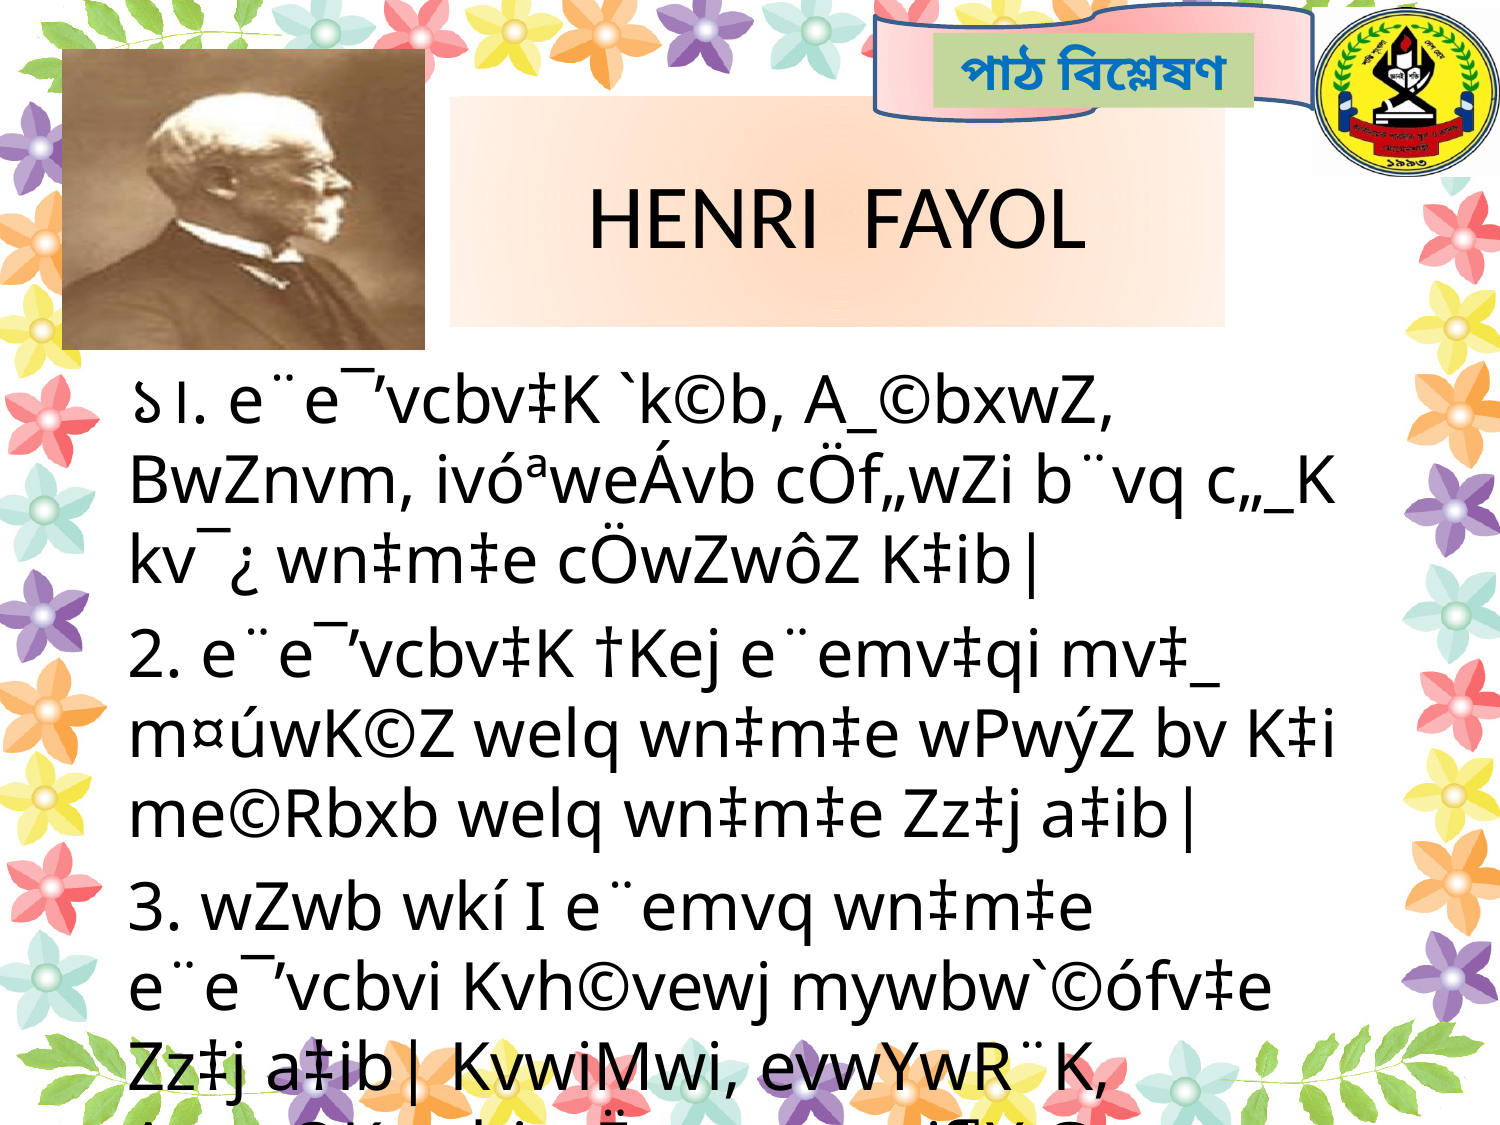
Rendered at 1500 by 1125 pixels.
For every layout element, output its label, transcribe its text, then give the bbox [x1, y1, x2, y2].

text_box ১।. e¨e¯’vcbv‡K `k©b, A_©bxwZ, BwZnvm, ivóªweÁvb cÖf„wZi b¨vq c„_K kv¯¿ wn‡m‡e cÖwZwôZ K‡ib| 2. e¨e¯’vcbv‡K †Kej e¨emv‡qi mv‡_ m¤úwK©Z welq wn‡m‡e wPwýZ bv K‡i me©Rbxb welq wn‡m‡e Zz‡j a‡ib| 3. wZwb wkí I e¨emvq wn‡m‡e e¨e¯’vcbvi Kvh©vewj mywbw`©ófv‡e Zz‡j a‡ib| KvwiMwi, evwYwR¨K, Avw_©K, wbivcËv, wnmvei¶Y Ges cÖkvmb সংক্রান্তস e¨e¯’vcbvi Kvh©vewj wbw`©ófv‡e Zz‡j a‡ib| [112, 349, 1388, 1125]
picture [0, 0, 1500, 1125]
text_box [874, 3, 1313, 122]
title HENRI FAYOL [450, 96, 1225, 327]
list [62, 49, 426, 351]
